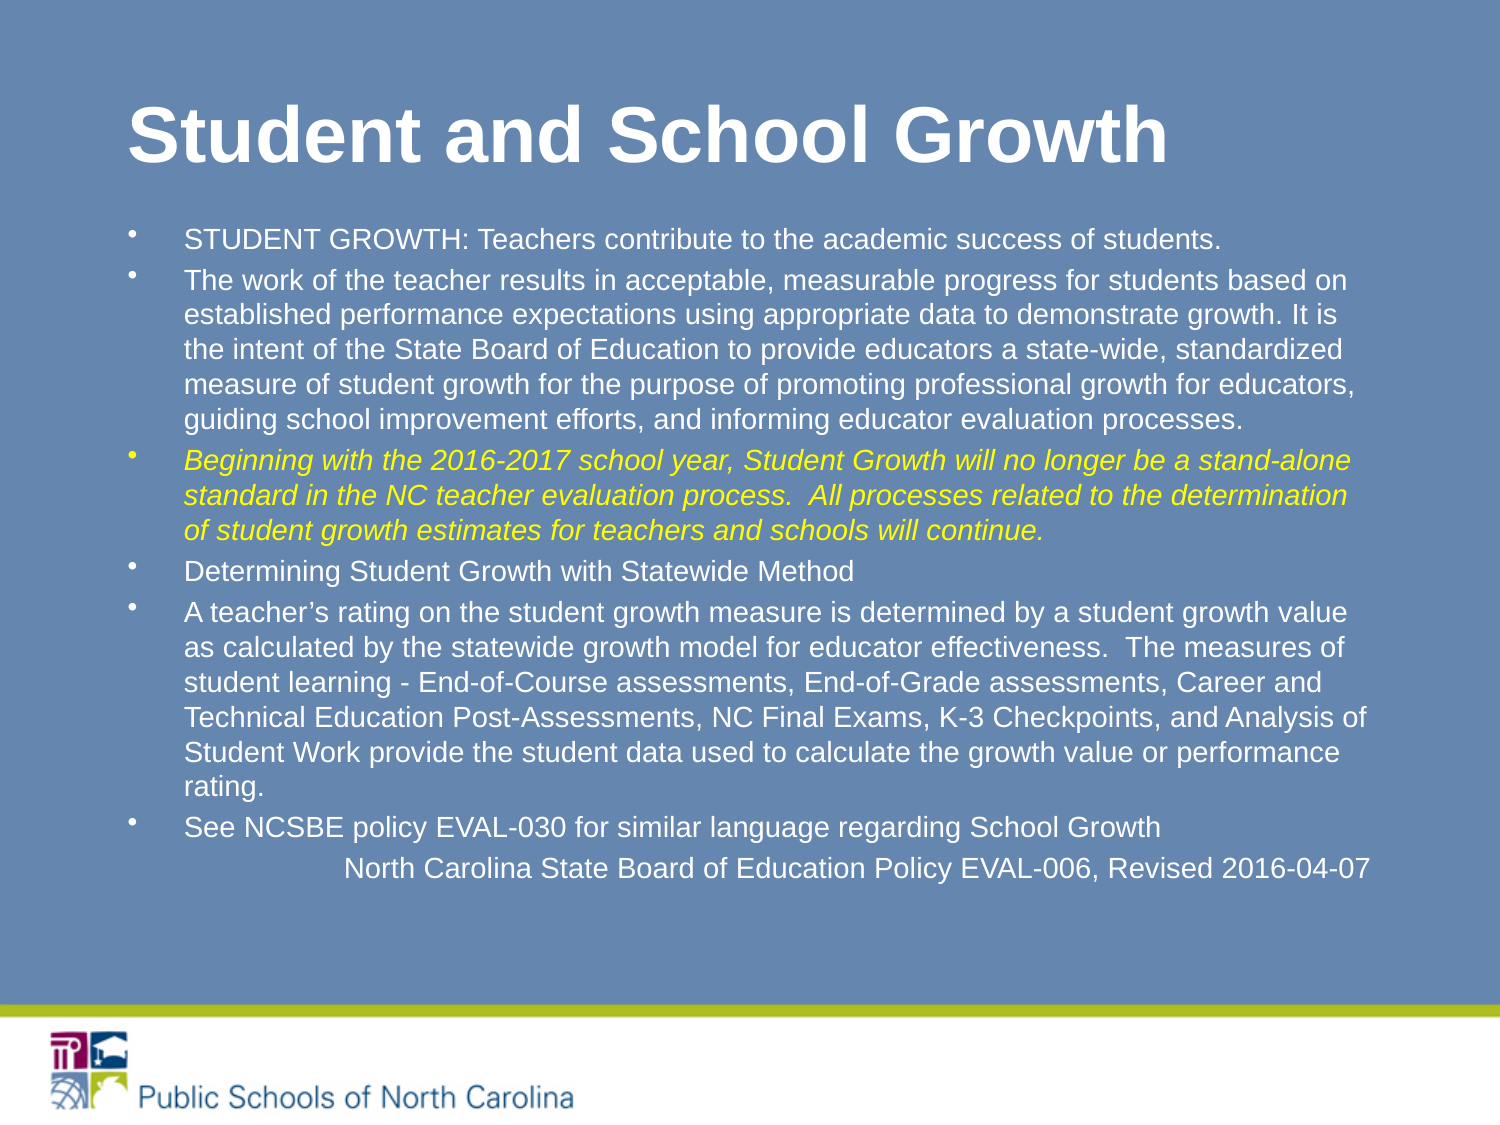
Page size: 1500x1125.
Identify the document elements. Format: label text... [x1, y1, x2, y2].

picture [0, 0, 1500, 1125]
title Student and School Growth [112, 50, 1388, 212]
list STUDENT GROWTH: Teachers contribute to the academic success of students. The work of the teacher results in acceptable, measurable progress for students based on established performance expectations using appropriate data to demonstrate growth. It is the intent of the State Board of Education to provide educators a state-wide, standardized measure of student growth for the purpose of promoting professional growth for educators, guiding school improvement efforts, and informing educator evaluation processes. Beginning with the 2016-2017 school year, Student Growth will no longer be a stand-alone standard in the NC teacher evaluation process. All processes related to the determination of student growth estimates for teachers and schools will continue. Determining Student Growth with Statewide Method A teacher’s rating on the student growth measure is determined by a student growth value as calculated by the statewide growth model for educator effectiveness. The measures of student learning - End-of-Course assessments, End-of-Grade assessments, Career and Technical Education Post-Assessments, NC Final Exams, K-3 Checkpoints, and Analysis of Student Work provide the student data used to calculate the growth value or performance rating. See NCSBE policy EVAL-030 for similar language regarding School Growth North Carolina State Board of Education Policy EVAL-006, Revised 2016-04-07 [112, 212, 1388, 1000]
